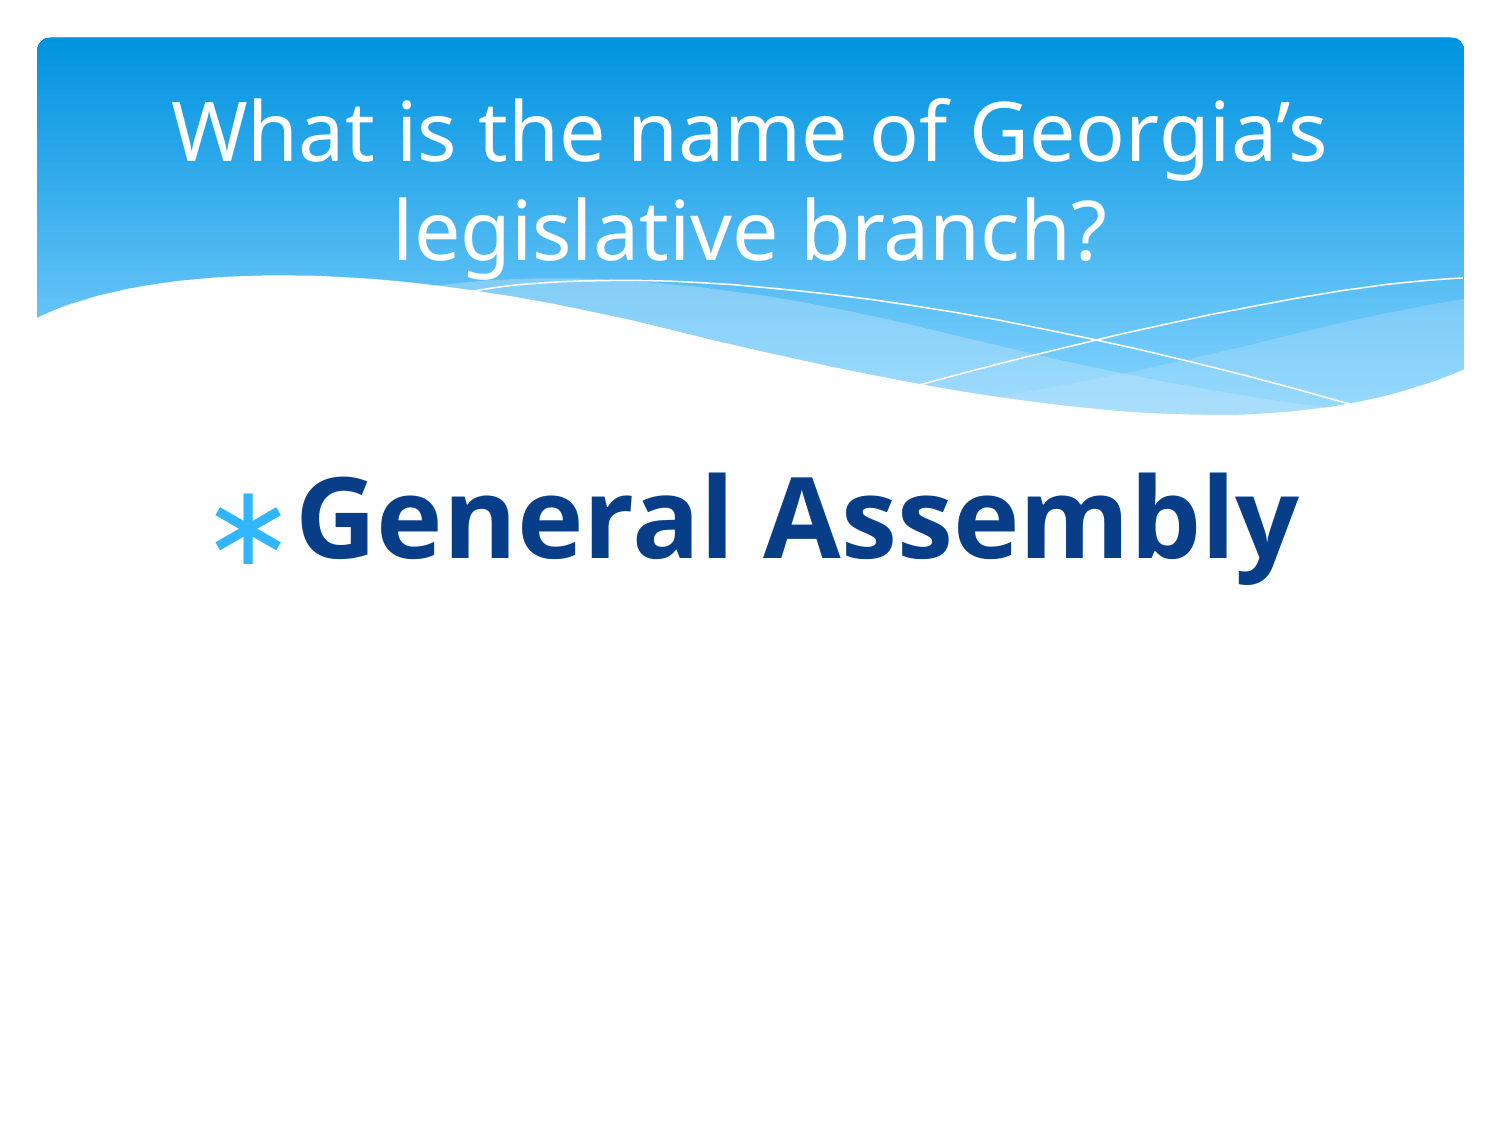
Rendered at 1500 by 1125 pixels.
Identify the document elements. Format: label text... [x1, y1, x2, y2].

list General Assembly [143, 438, 1359, 1005]
title What is the name of Georgia’s legislative branch? [75, 75, 1425, 281]
